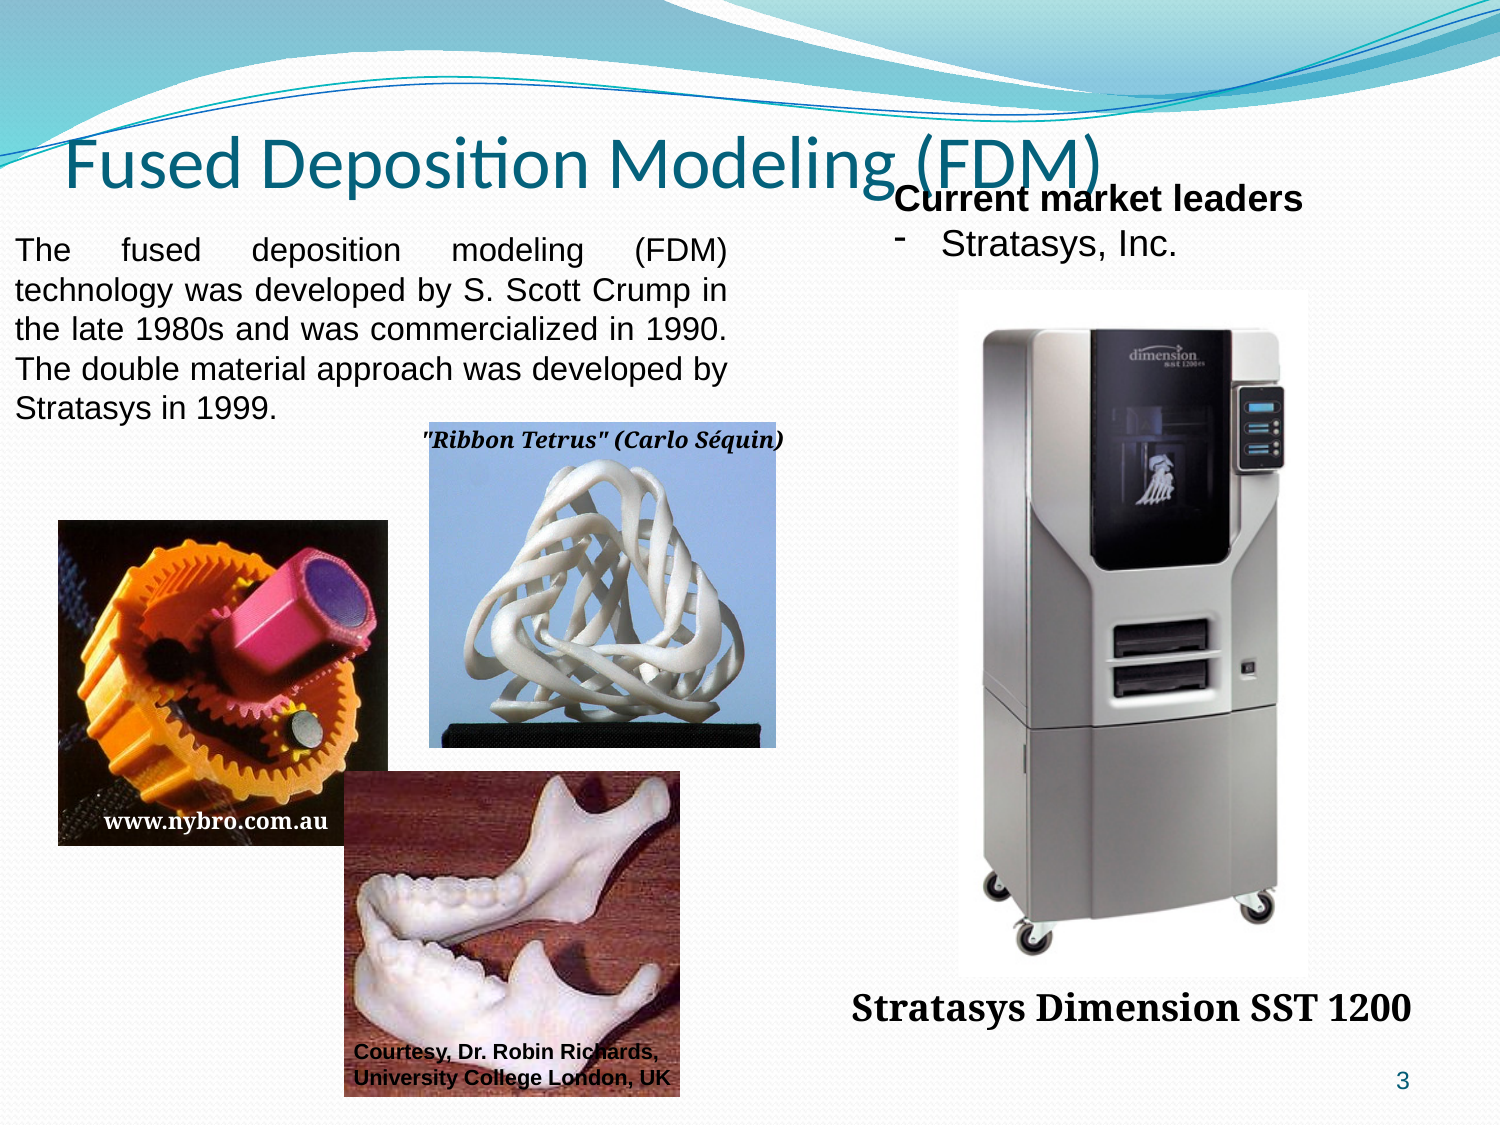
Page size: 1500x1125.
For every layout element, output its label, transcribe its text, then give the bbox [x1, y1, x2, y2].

text_box Stratasys Dimension SST 1200 [836, 977, 1427, 1037]
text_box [414, 418, 790, 749]
text_box Current market leaders Stratasys, Inc. [879, 166, 1319, 272]
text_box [338, 771, 700, 1099]
picture [58, 520, 388, 846]
title Fused Deposition Modeling (FDM) [64, 28, 1415, 204]
slide_number 3 [1299, 1042, 1425, 1103]
picture [958, 290, 1308, 977]
list The fused deposition modeling (FDM) technology was developed by S. Scott Crump in the late 1980s and was commercialized in 1990. The double material approach was developed by Stratasys in 1999. [0, 221, 744, 438]
